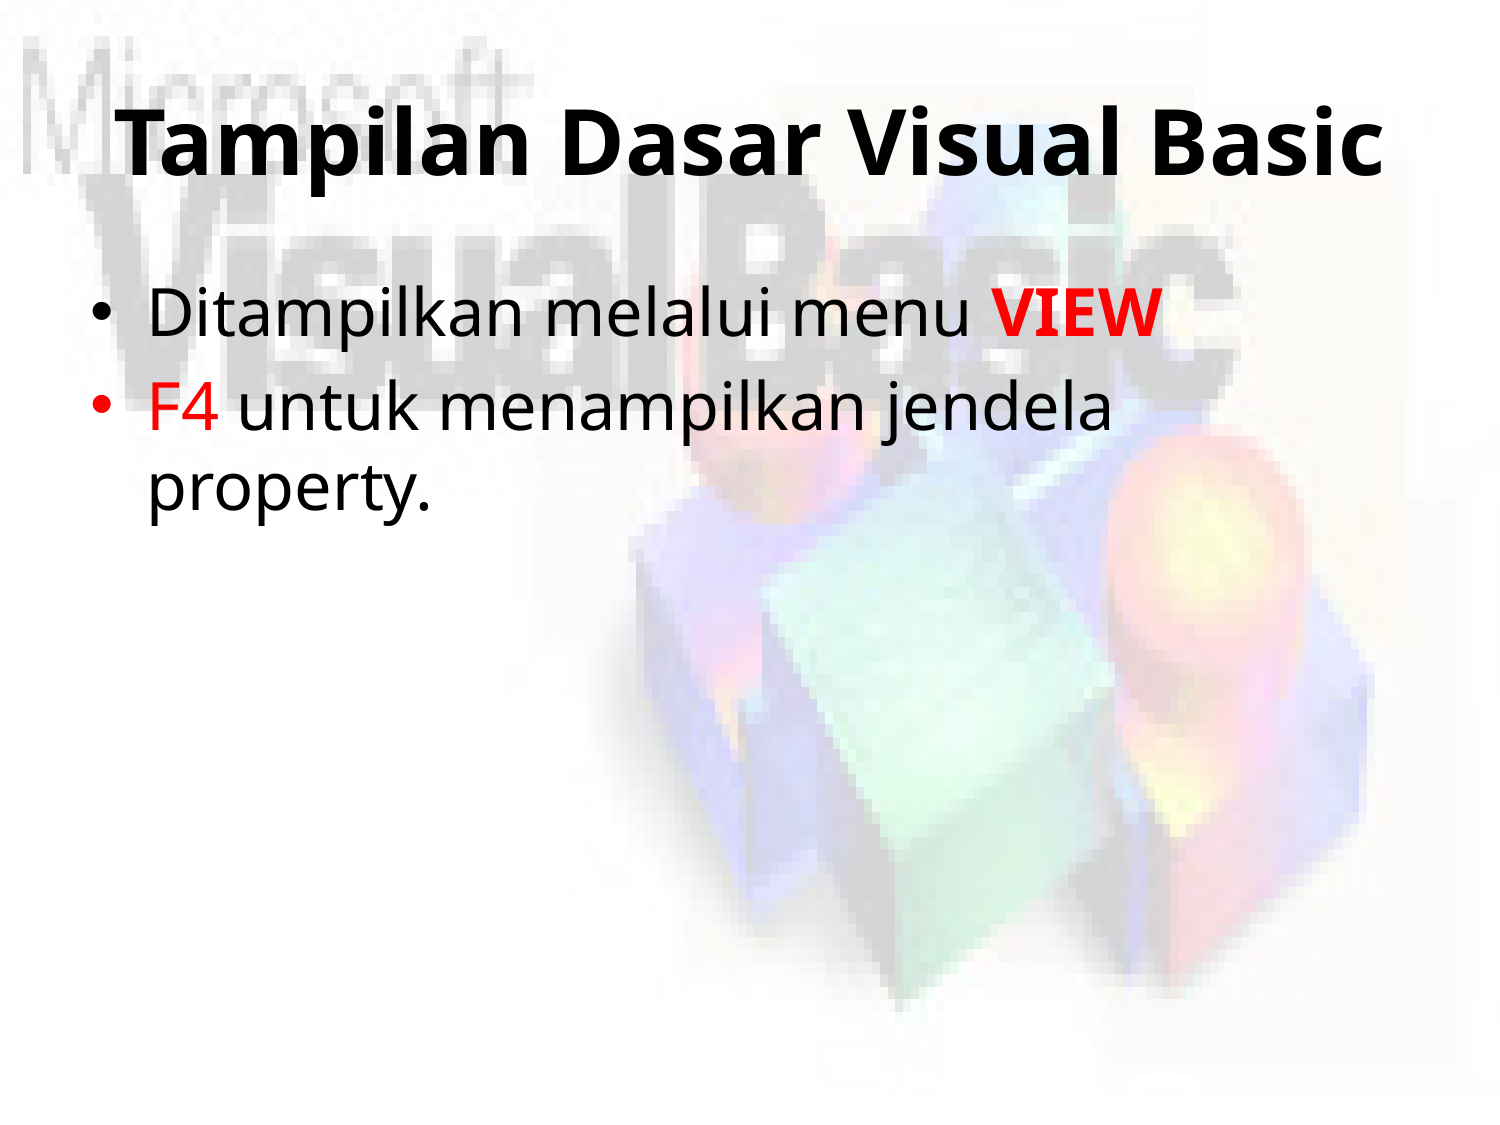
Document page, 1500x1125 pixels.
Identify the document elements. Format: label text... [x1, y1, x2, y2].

title Tampilan Dasar Visual Basic [75, 45, 1425, 233]
list Ditampilkan melalui menu VIEW F4 untuk menampilkan jendela property. [75, 262, 1425, 1005]
